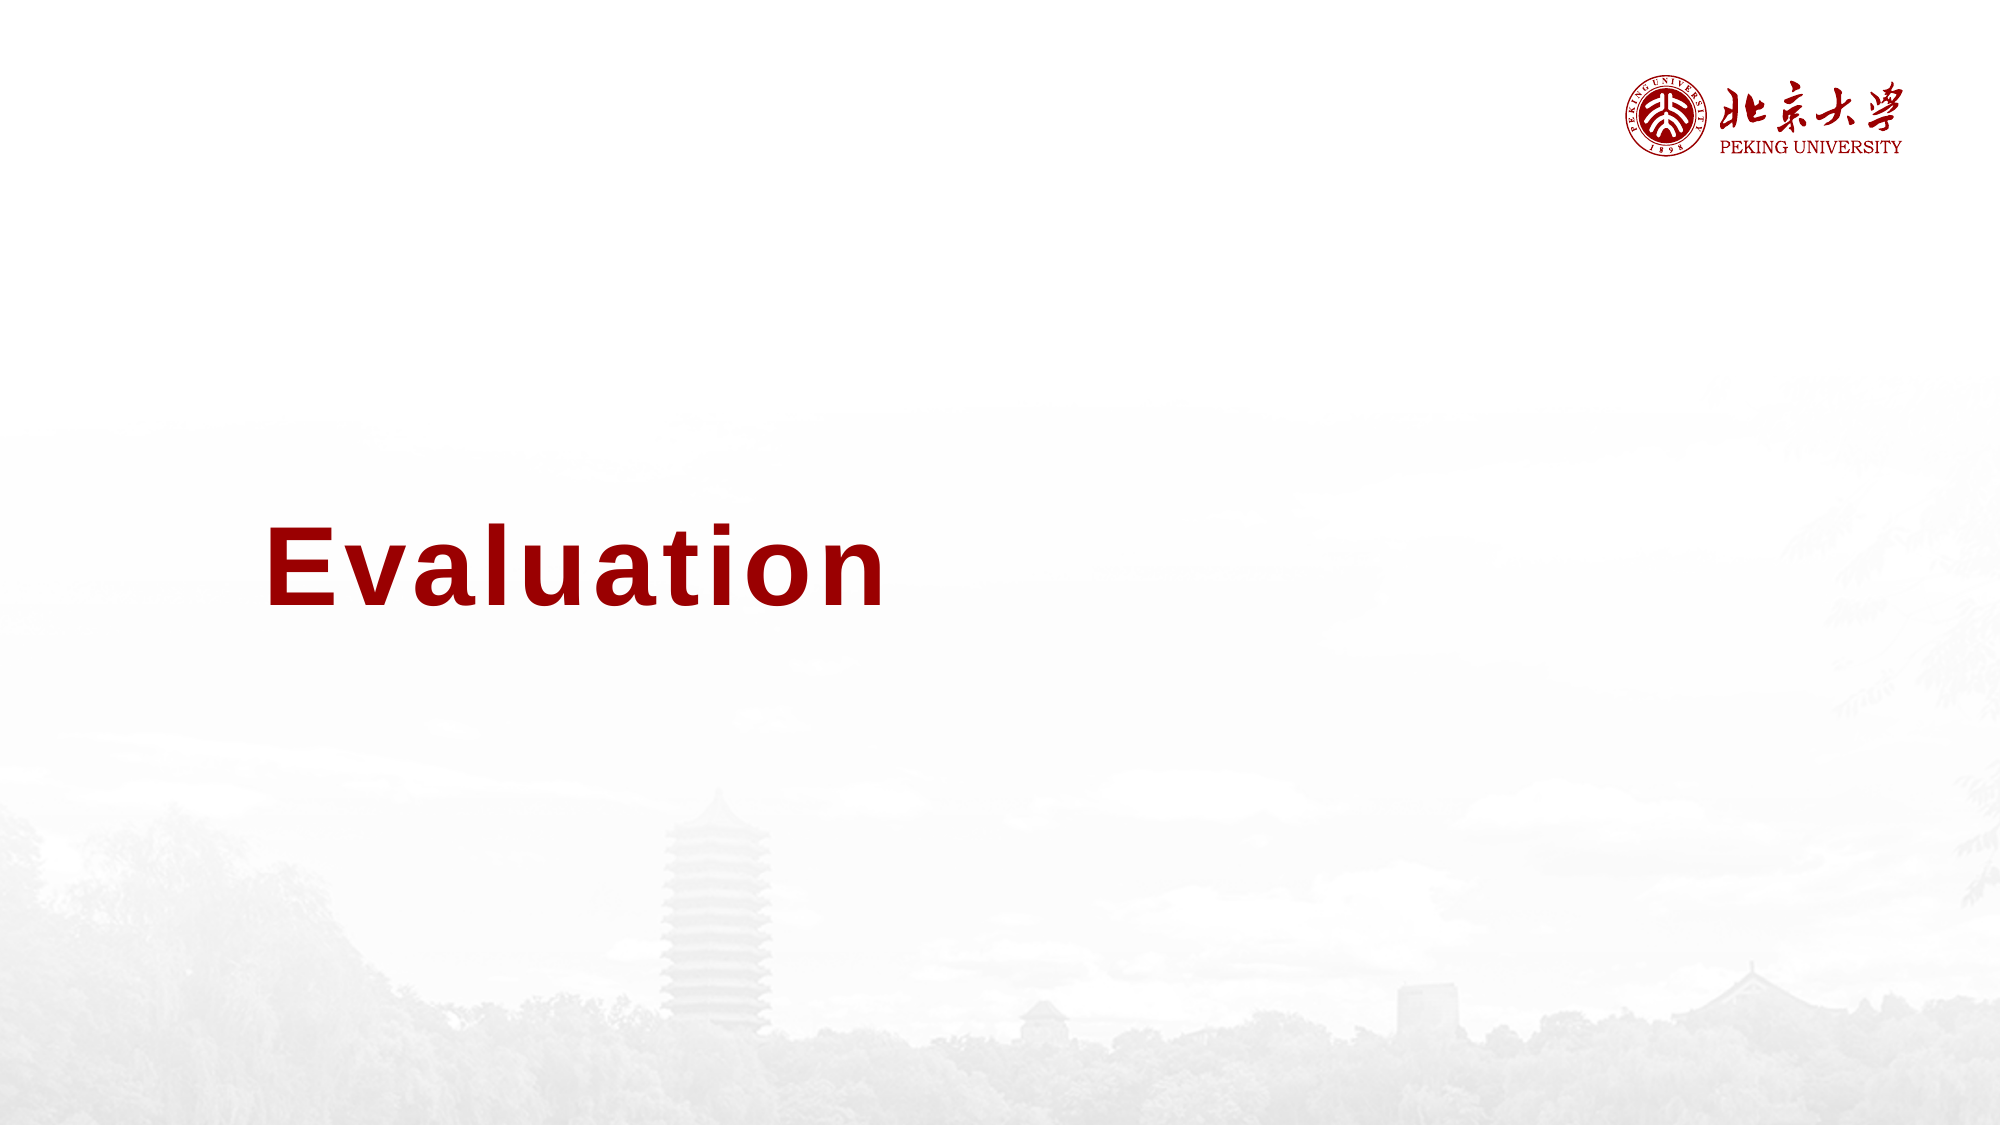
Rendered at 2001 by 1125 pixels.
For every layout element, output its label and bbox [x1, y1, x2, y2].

text_box [1625, 74, 1903, 157]
picture [0, 37, 2000, 1125]
